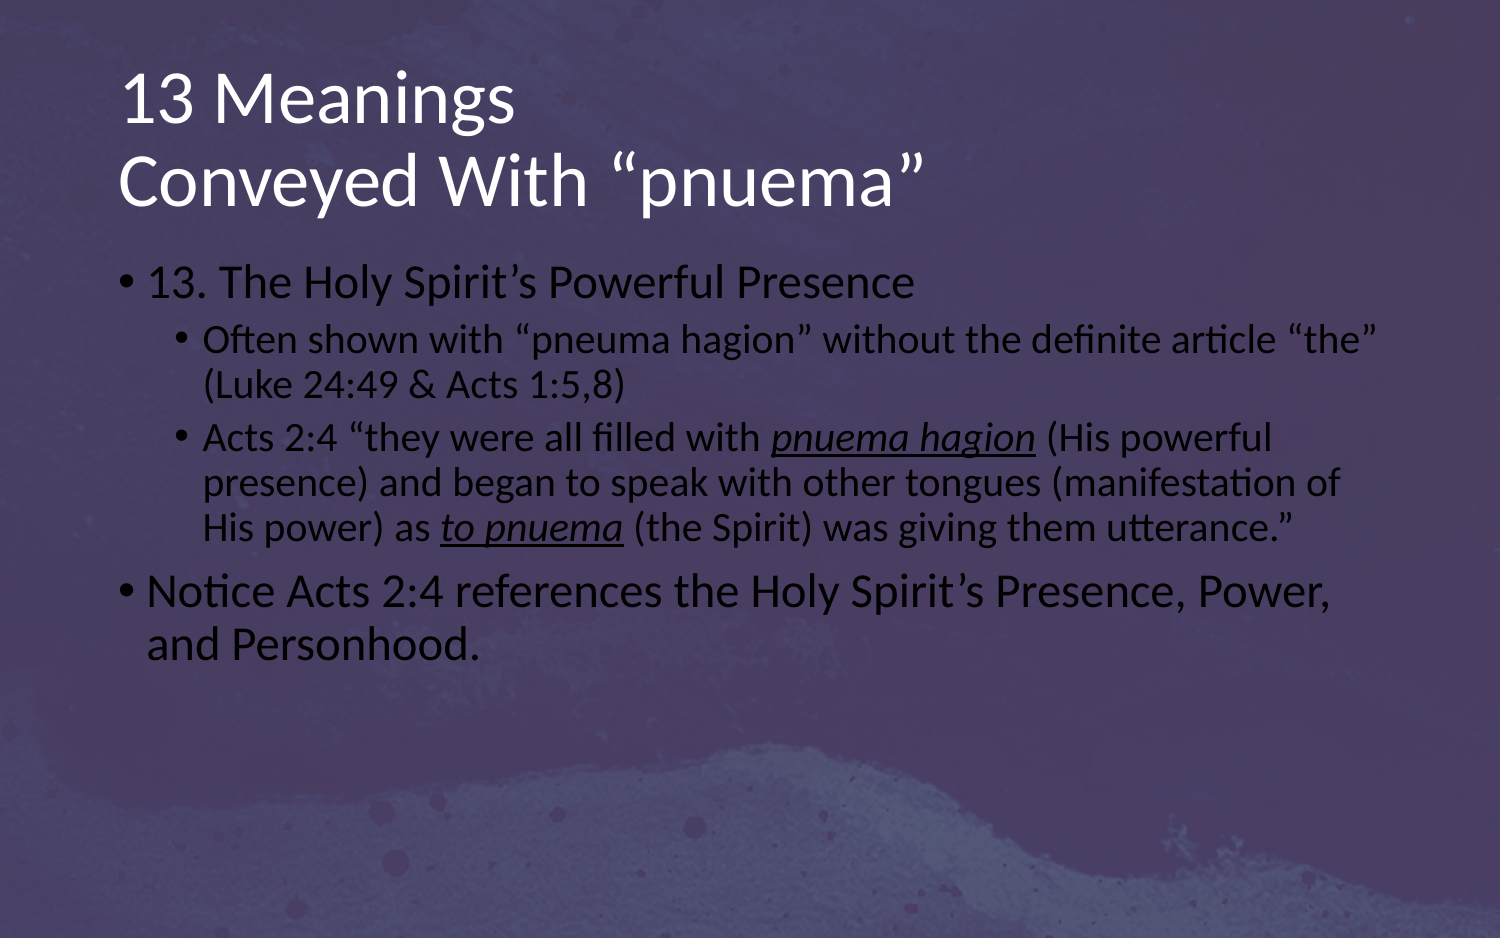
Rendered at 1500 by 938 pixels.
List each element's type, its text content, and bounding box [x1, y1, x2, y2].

list 13. The Holy Spirit’s Powerful Presence Often shown with “pneuma hagion” without the definite article “the” (Luke 24:49 & Acts 1:5,8) Acts 2:4 “they were all filled with pnuema hagion (His powerful presence) and began to speak with other tongues (manifestation of His power) as to pnuema (the Spirit) was giving them utterance.” Notice Acts 2:4 references the Holy Spirit’s Presence, Power, and Personhood. [103, 249, 1397, 845]
picture [0, 0, 1500, 938]
title 13 Meanings Conveyed With “pnuema” [103, 49, 1397, 232]
